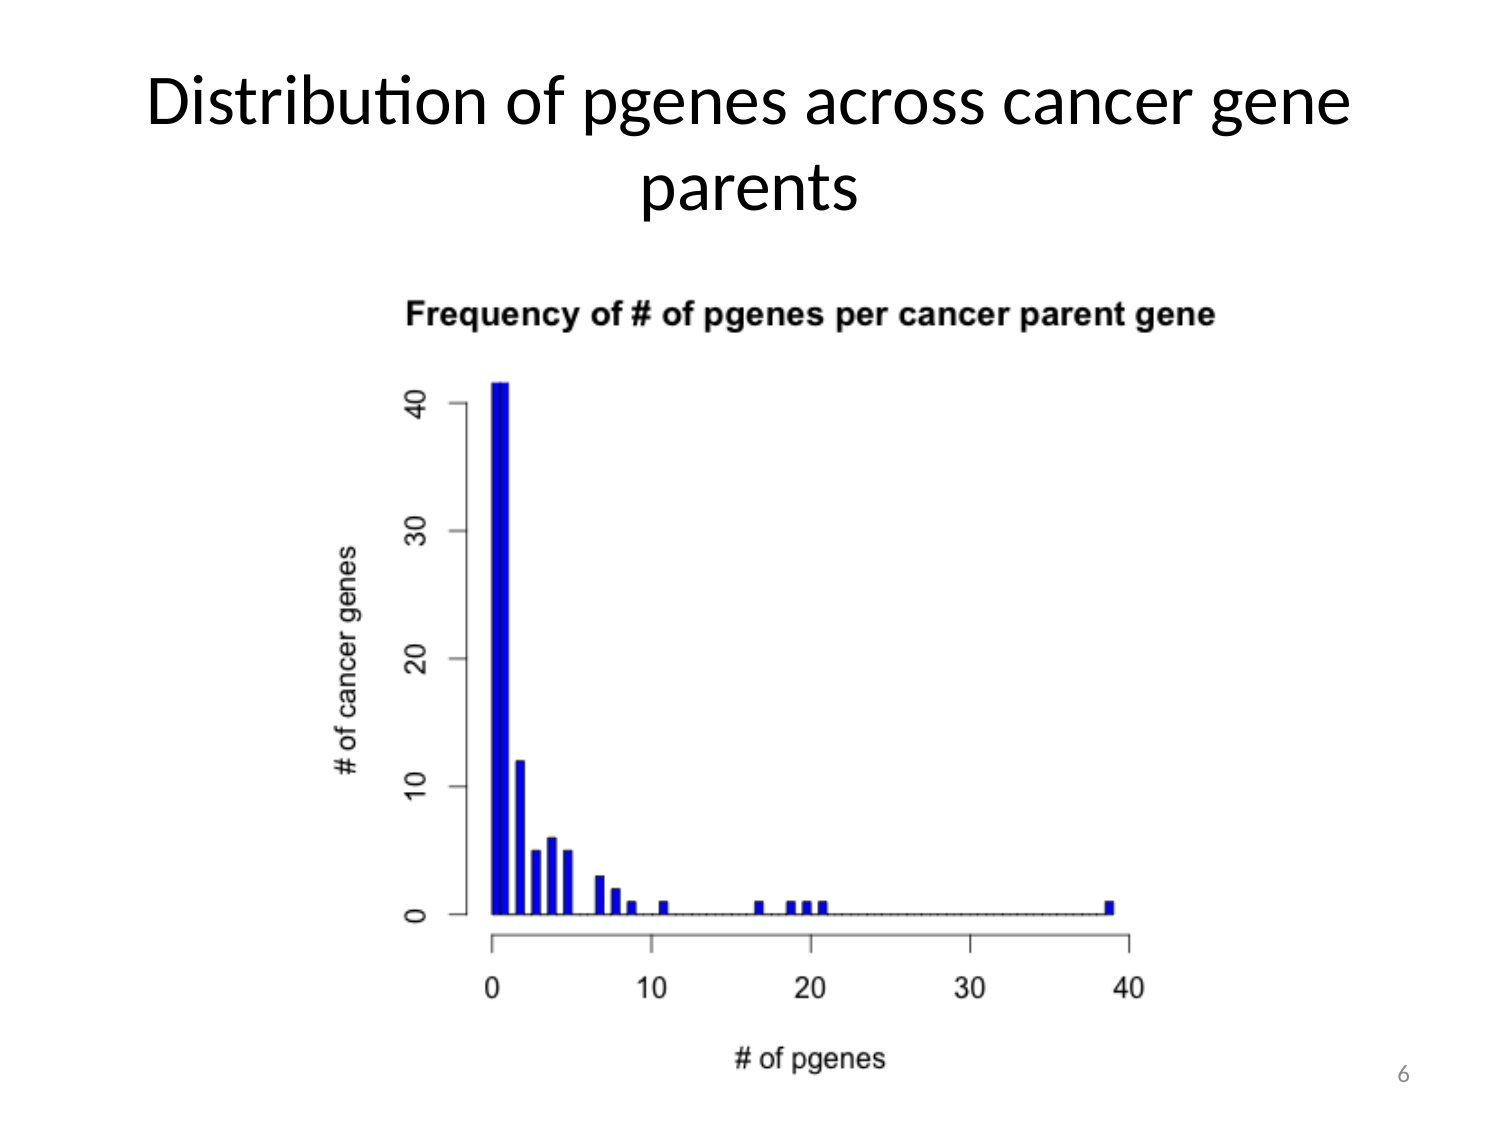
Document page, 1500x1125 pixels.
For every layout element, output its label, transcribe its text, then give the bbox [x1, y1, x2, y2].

slide_number 6 [1232, 1042, 1425, 1103]
picture [325, 240, 1228, 1112]
title Distribution of pgenes across cancer gene parents [75, 45, 1425, 233]
